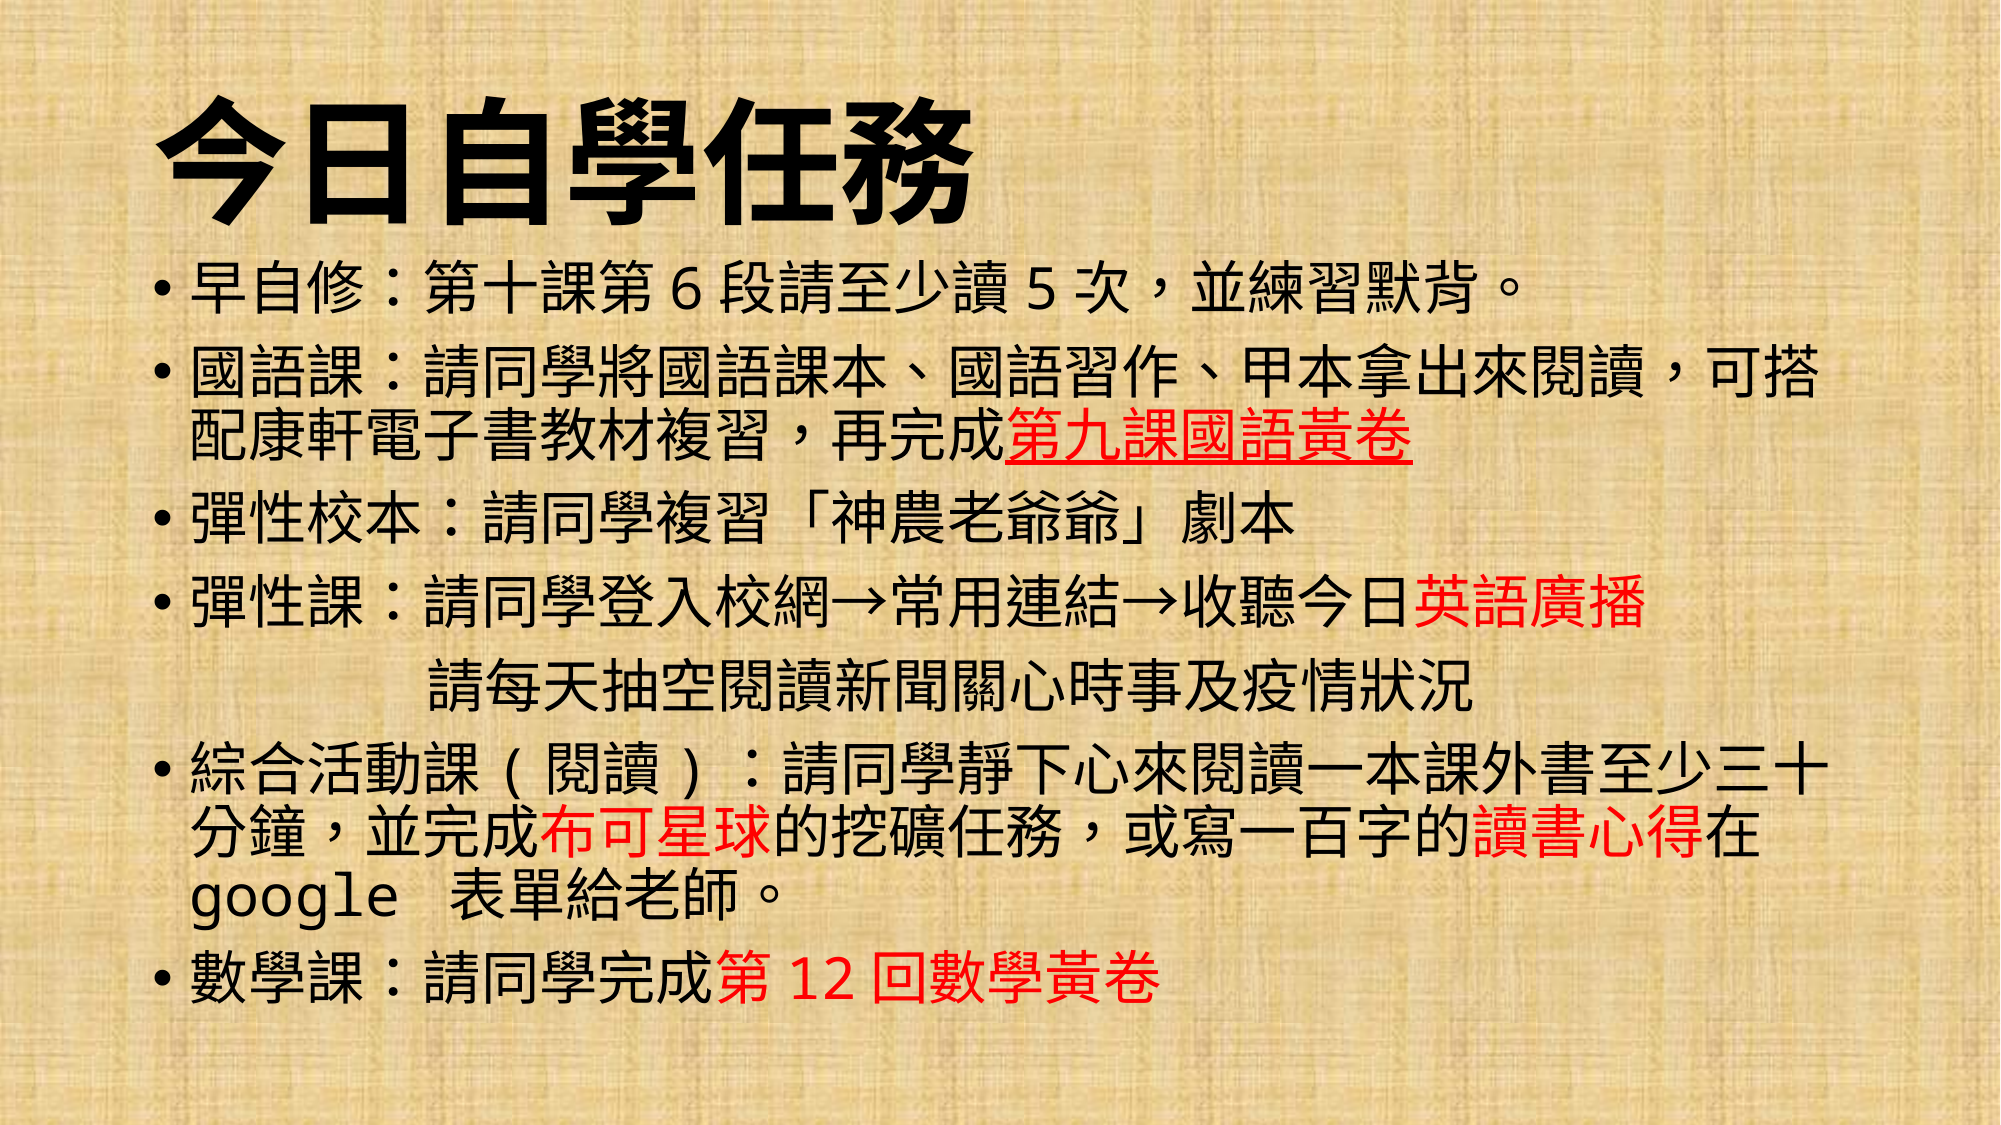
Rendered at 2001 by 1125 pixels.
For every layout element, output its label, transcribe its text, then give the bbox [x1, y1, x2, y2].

list 早自修：第十課第6段請至少讀5次，並練習默背。 國語課：請同學將國語課本、國語習作、甲本拿出來閱讀，可搭配康軒電子書教材複習，再完成第九課國語黃卷 彈性校本：請同學複習「神農老爺爺」劇本 彈性課：請同學登入校網→常用連結→收聽今日英語廣播 請每天抽空閱讀新聞關心時事及疫情狀況 綜合活動課(閱讀)：請同學靜下心來閱讀一本課外書至少三十分鐘，並完成布可星球的挖礦任務，或寫一百字的讀書心得在google 表單給老師。 數學課：請同學完成第12回數學黃卷 [137, 251, 1884, 1066]
picture [0, 0, 2001, 1125]
title 今日自學任務 [137, 59, 1863, 251]
